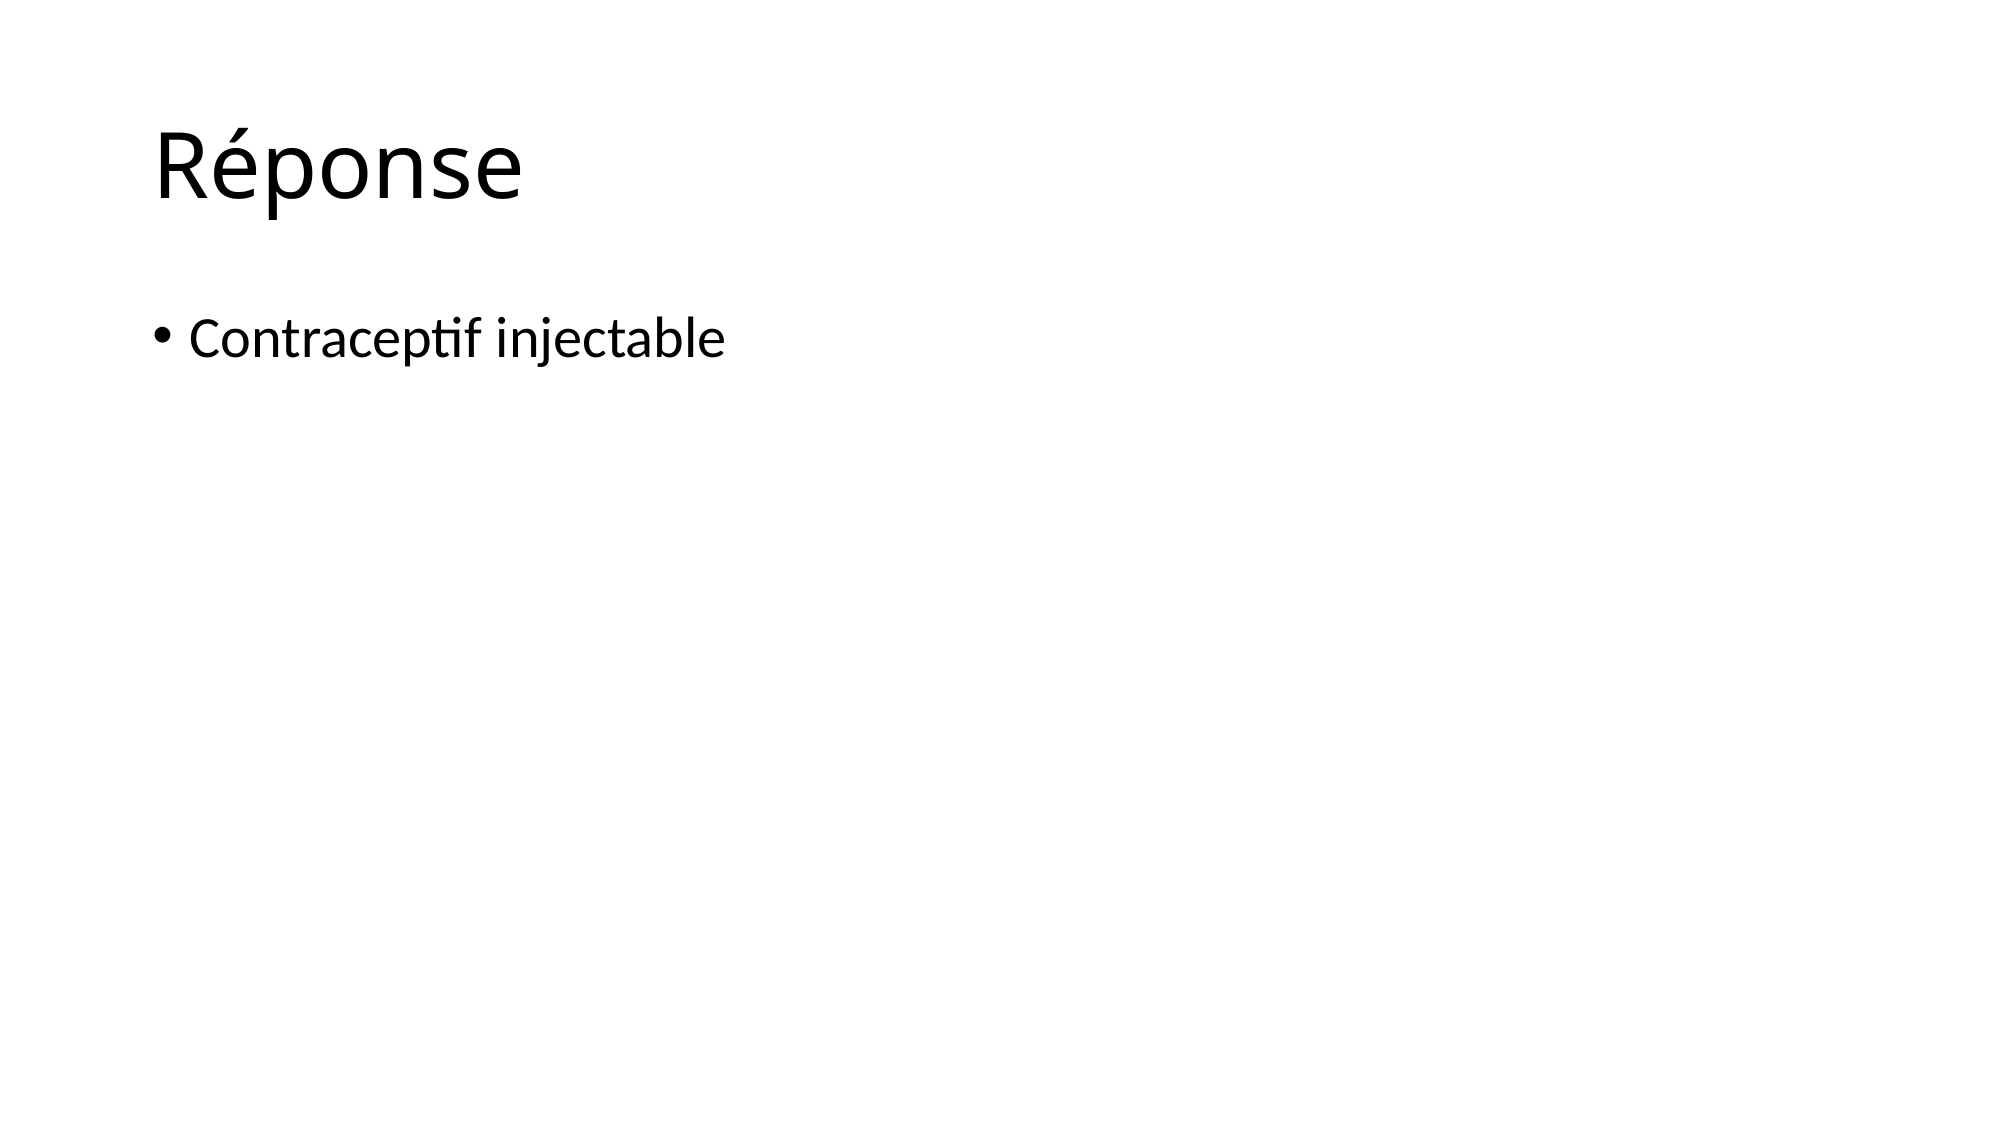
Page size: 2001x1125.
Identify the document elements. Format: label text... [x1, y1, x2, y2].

list Contraceptif injectable [137, 299, 1863, 1014]
title Réponse [137, 59, 1863, 278]
